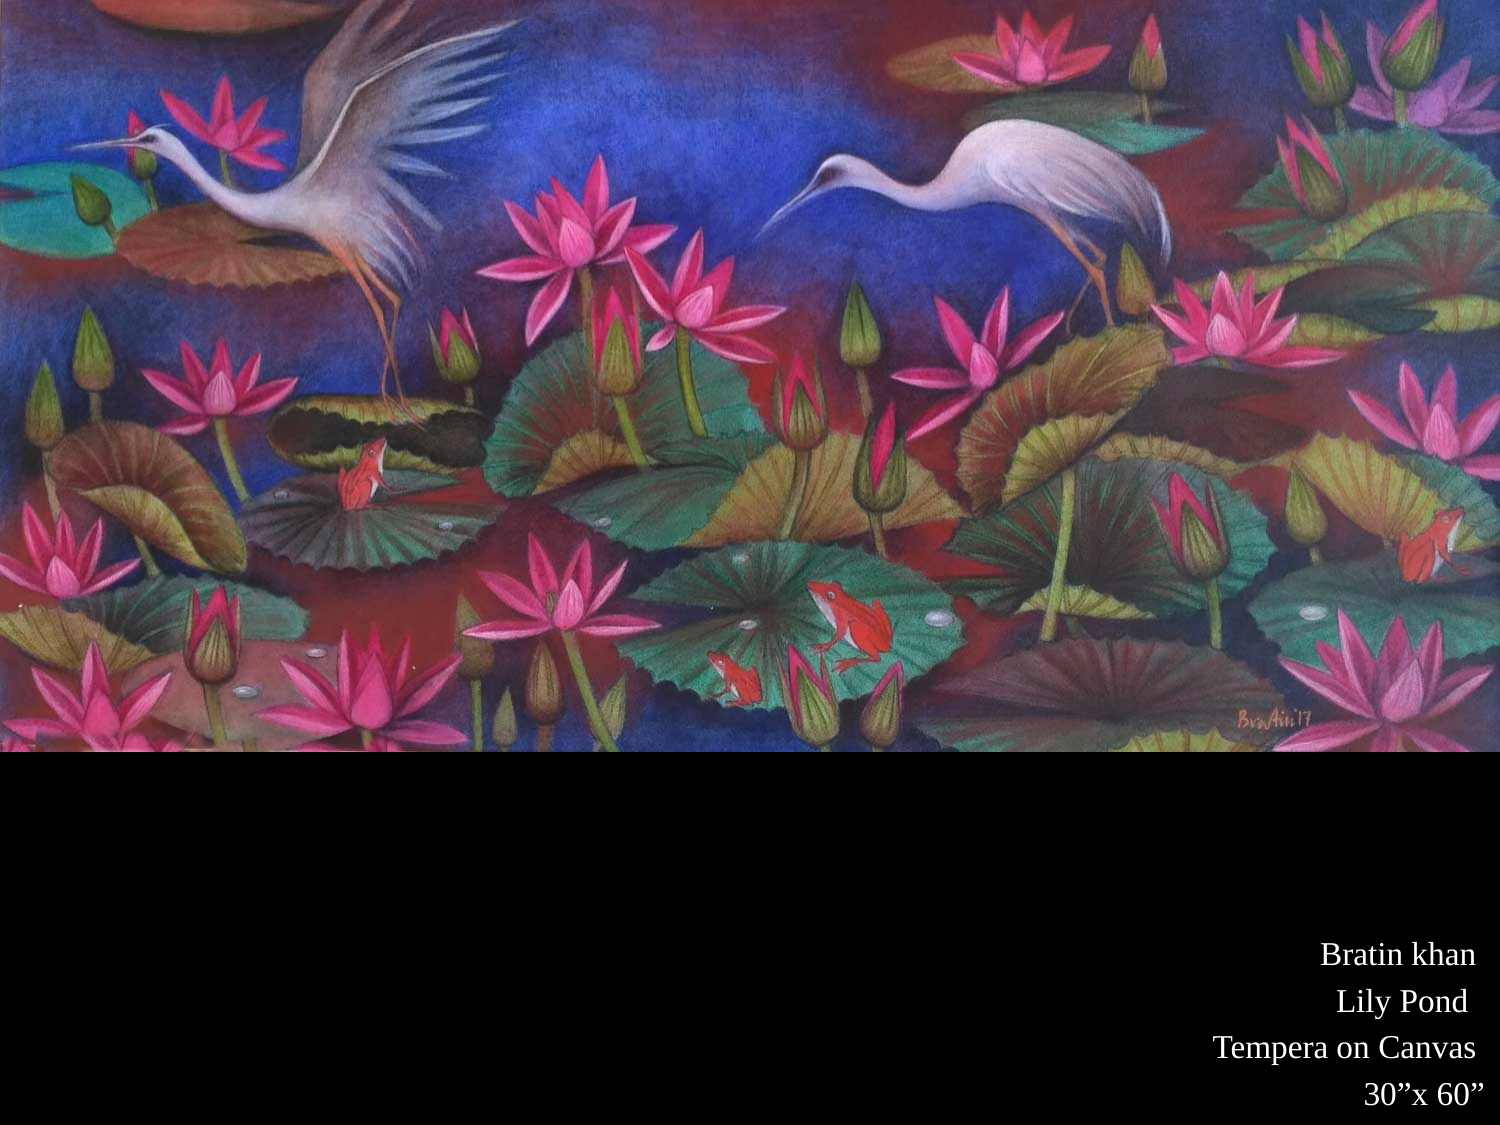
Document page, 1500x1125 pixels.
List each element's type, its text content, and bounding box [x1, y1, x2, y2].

subtitle Bratin khan Lily Pond Tempera on Canvas 30”x 60” [950, 924, 1500, 1125]
picture [0, 0, 1500, 753]
